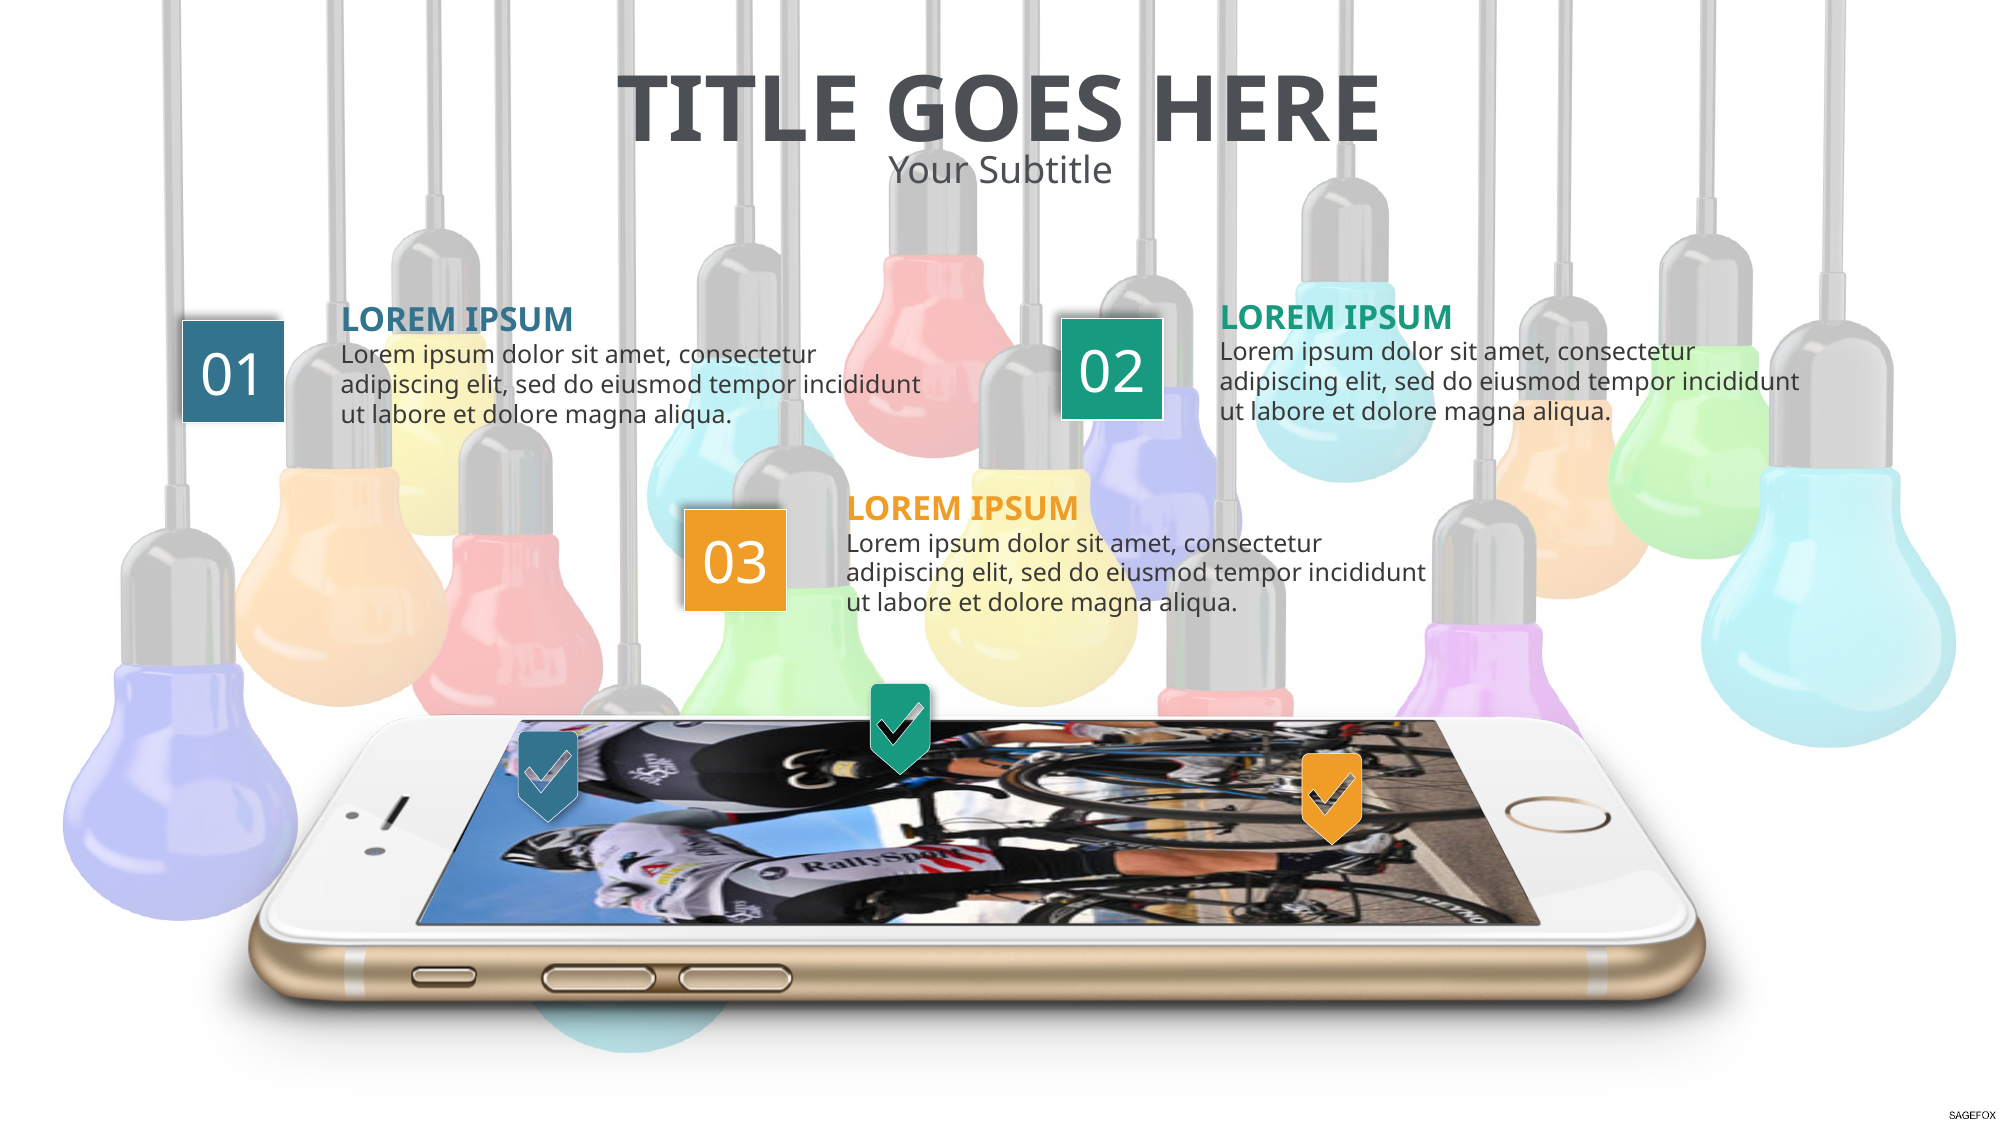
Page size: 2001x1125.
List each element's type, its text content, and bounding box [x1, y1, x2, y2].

picture [0, 0, 2001, 1125]
text_box LOREM IPSUM Lorem ipsum dolor sit amet, consectetur adipiscing elit, sed do eiusmod tempor incididunt ut labore et dolore magna aliqua. [330, 293, 937, 434]
text_box LOREM IPSUM Lorem ipsum dolor sit amet, consectetur adipiscing elit, sed do eiusmod tempor incididunt ut labore et dolore magna aliqua. [836, 482, 1442, 560]
text_box 03 [683, 508, 787, 560]
text_box LOREM IPSUM Lorem ipsum dolor sit amet, consectetur adipiscing elit, sed do eiusmod tempor incididunt ut labore et dolore magna aliqua. [1209, 290, 1815, 431]
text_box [548, 42, 1452, 199]
text_box 02 [1060, 317, 1164, 421]
text_box 01 [181, 320, 285, 424]
